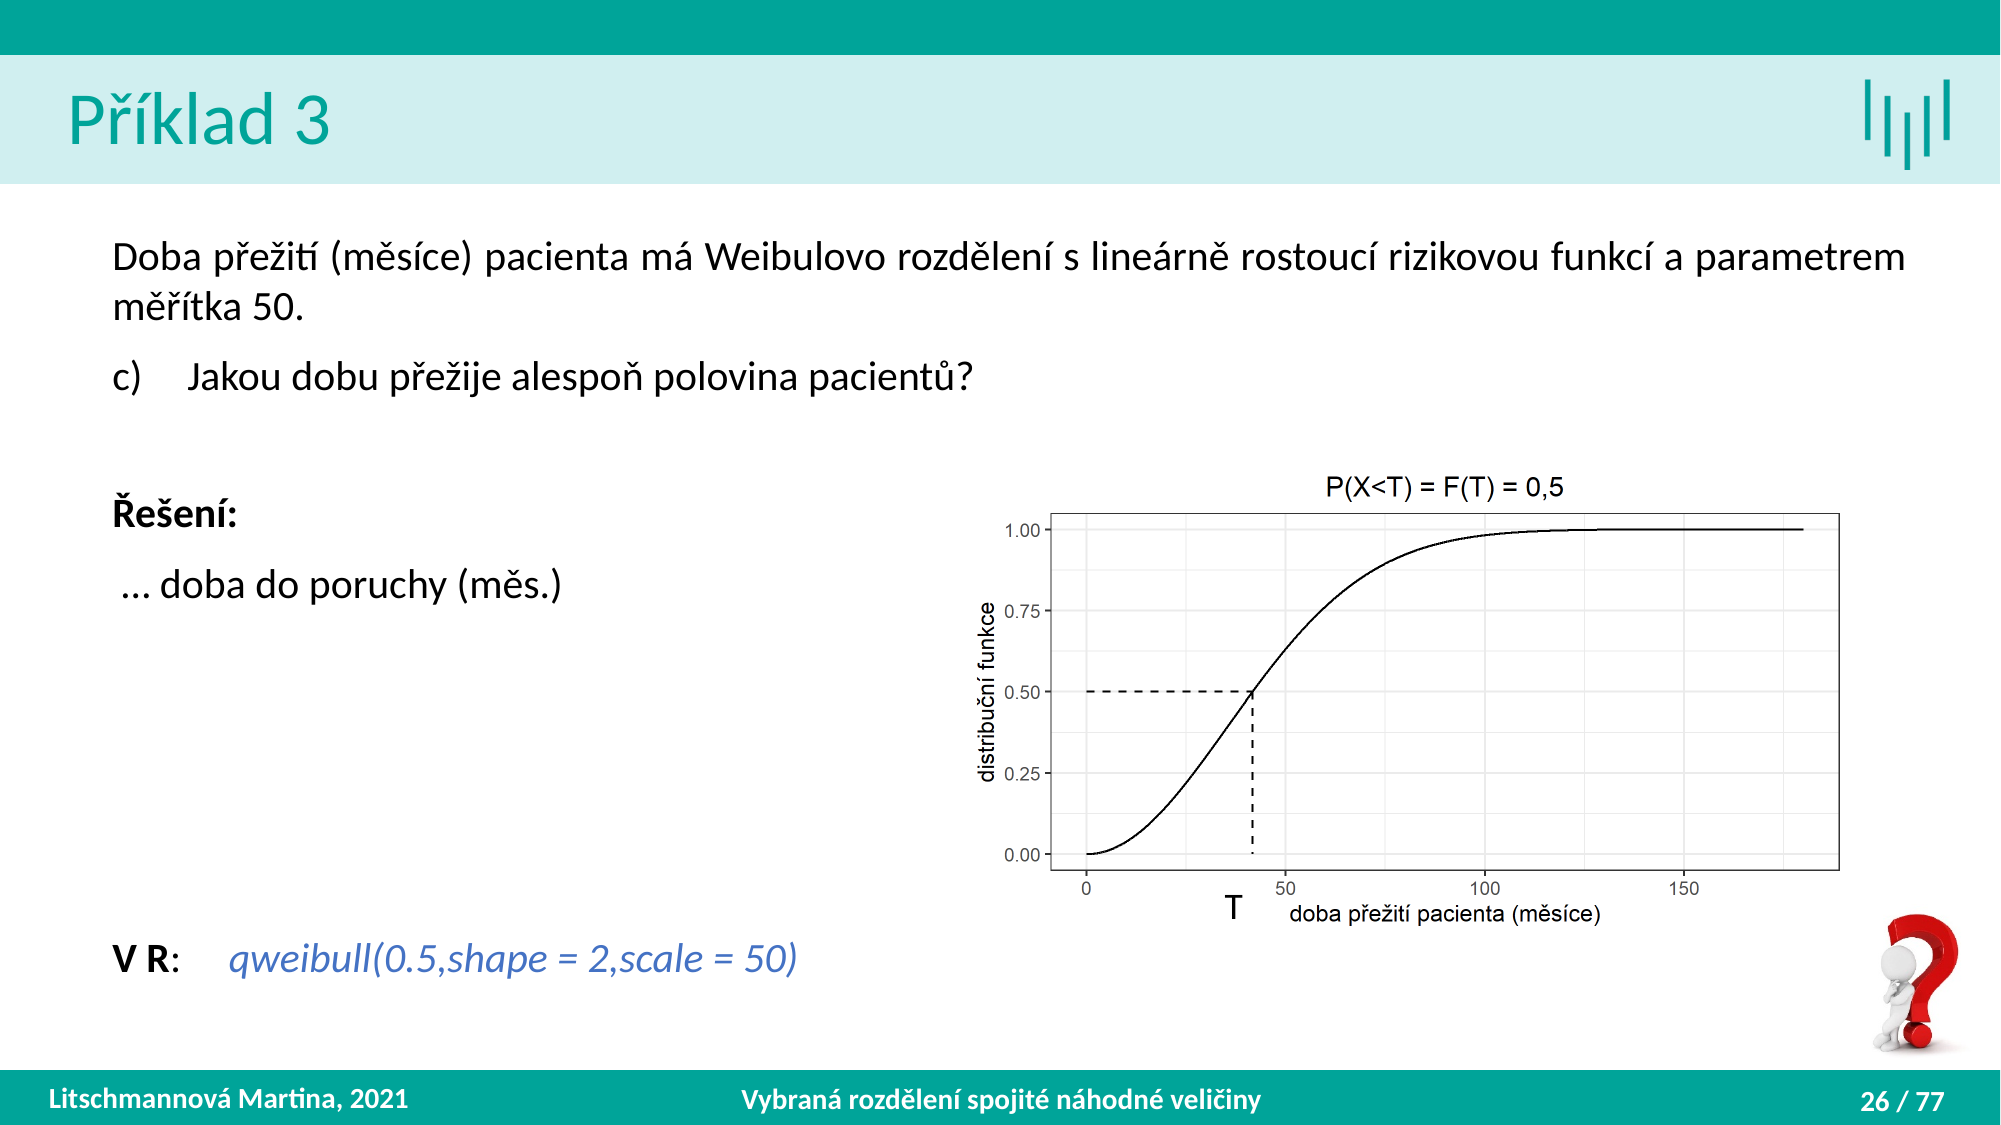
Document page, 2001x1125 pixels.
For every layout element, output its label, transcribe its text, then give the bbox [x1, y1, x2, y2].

footer Vybraná rozdělení spojité náhodné veličiny [664, 1070, 1340, 1125]
picture [1852, 69, 1960, 178]
picture [965, 464, 1977, 1064]
slide_number Litschmannová Martina, 2021 [33, 1070, 484, 1124]
slide_number 26 / 77 [1509, 1072, 1960, 1125]
list Příklad 3 [52, 59, 1835, 181]
